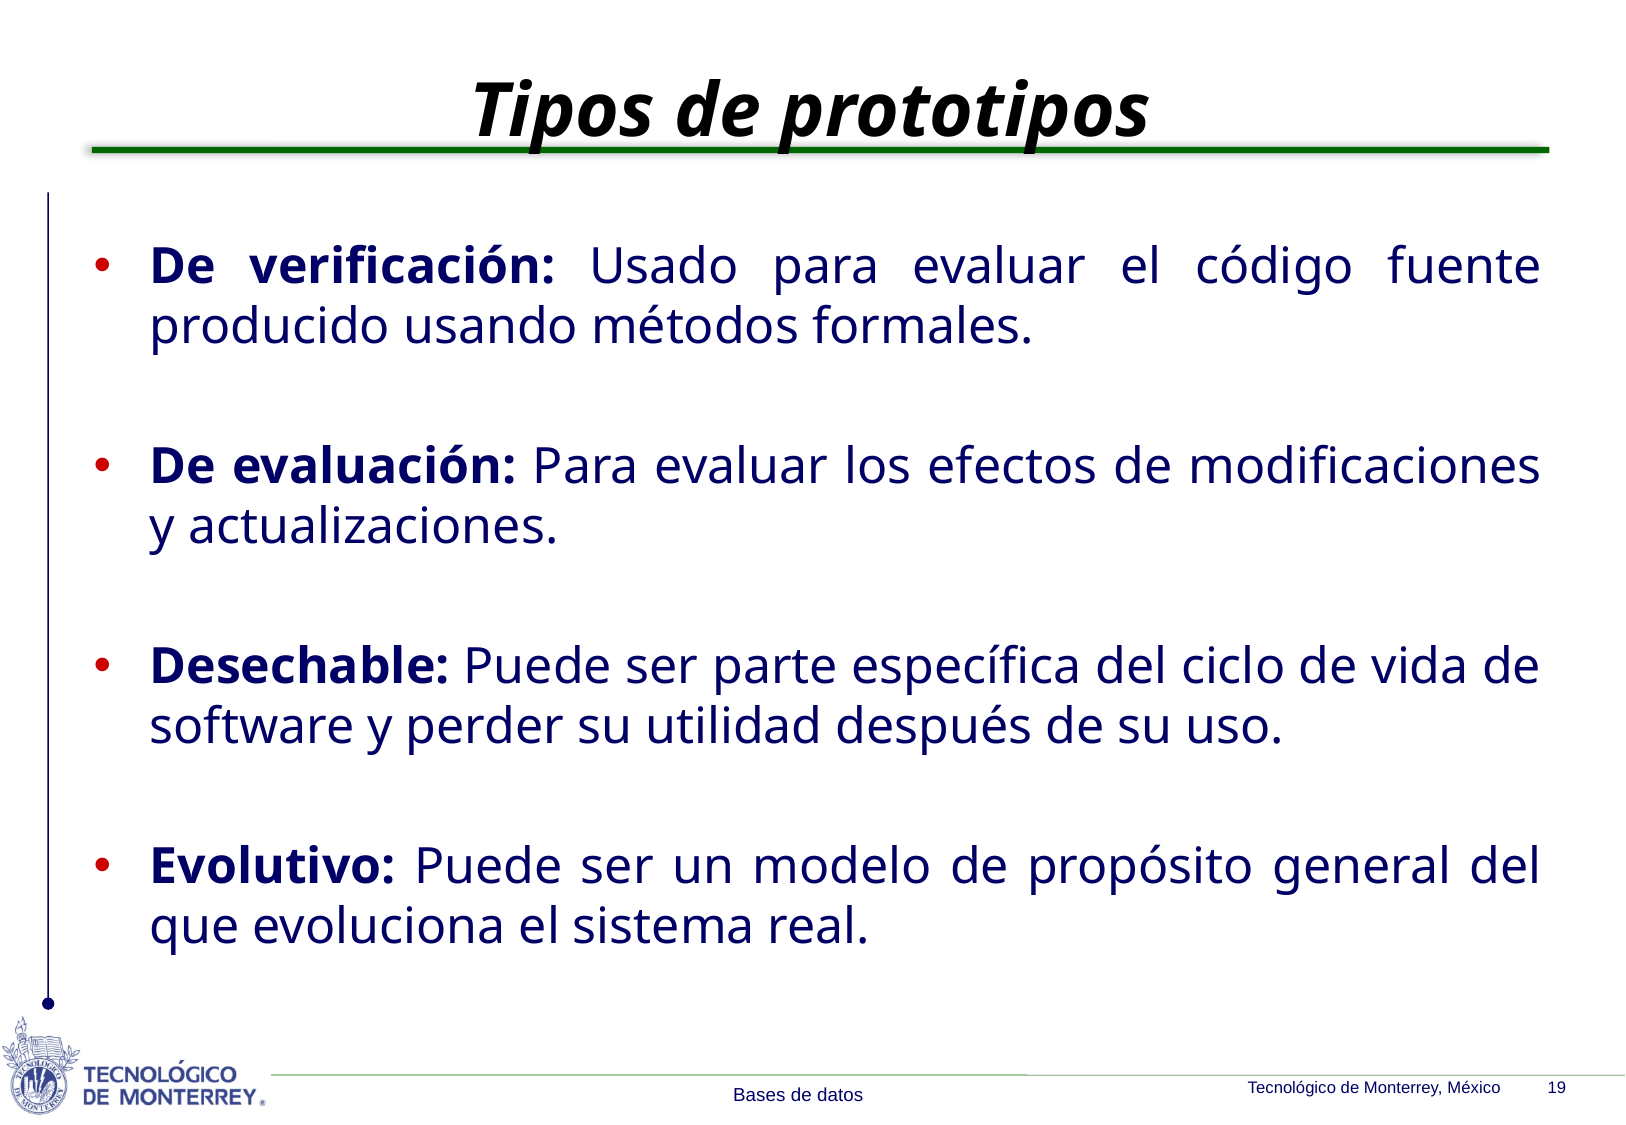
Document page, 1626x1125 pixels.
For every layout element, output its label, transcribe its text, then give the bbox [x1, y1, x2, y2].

picture [0, 1014, 271, 1116]
text_box Tipos de prototipos [81, 45, 1540, 151]
text_box De verificación: Usado para evaluar el código fuente producido usando métodos formales. De evaluación: Para evaluar los efectos de modificaciones y actualizaciones. Desechable: Puede ser parte específica del ciclo de vida de software y perder su utilidad después de su uso. Evolutivo: Puede ser un modelo de propósito general del que evoluciona el sistema real. [78, 156, 1557, 845]
